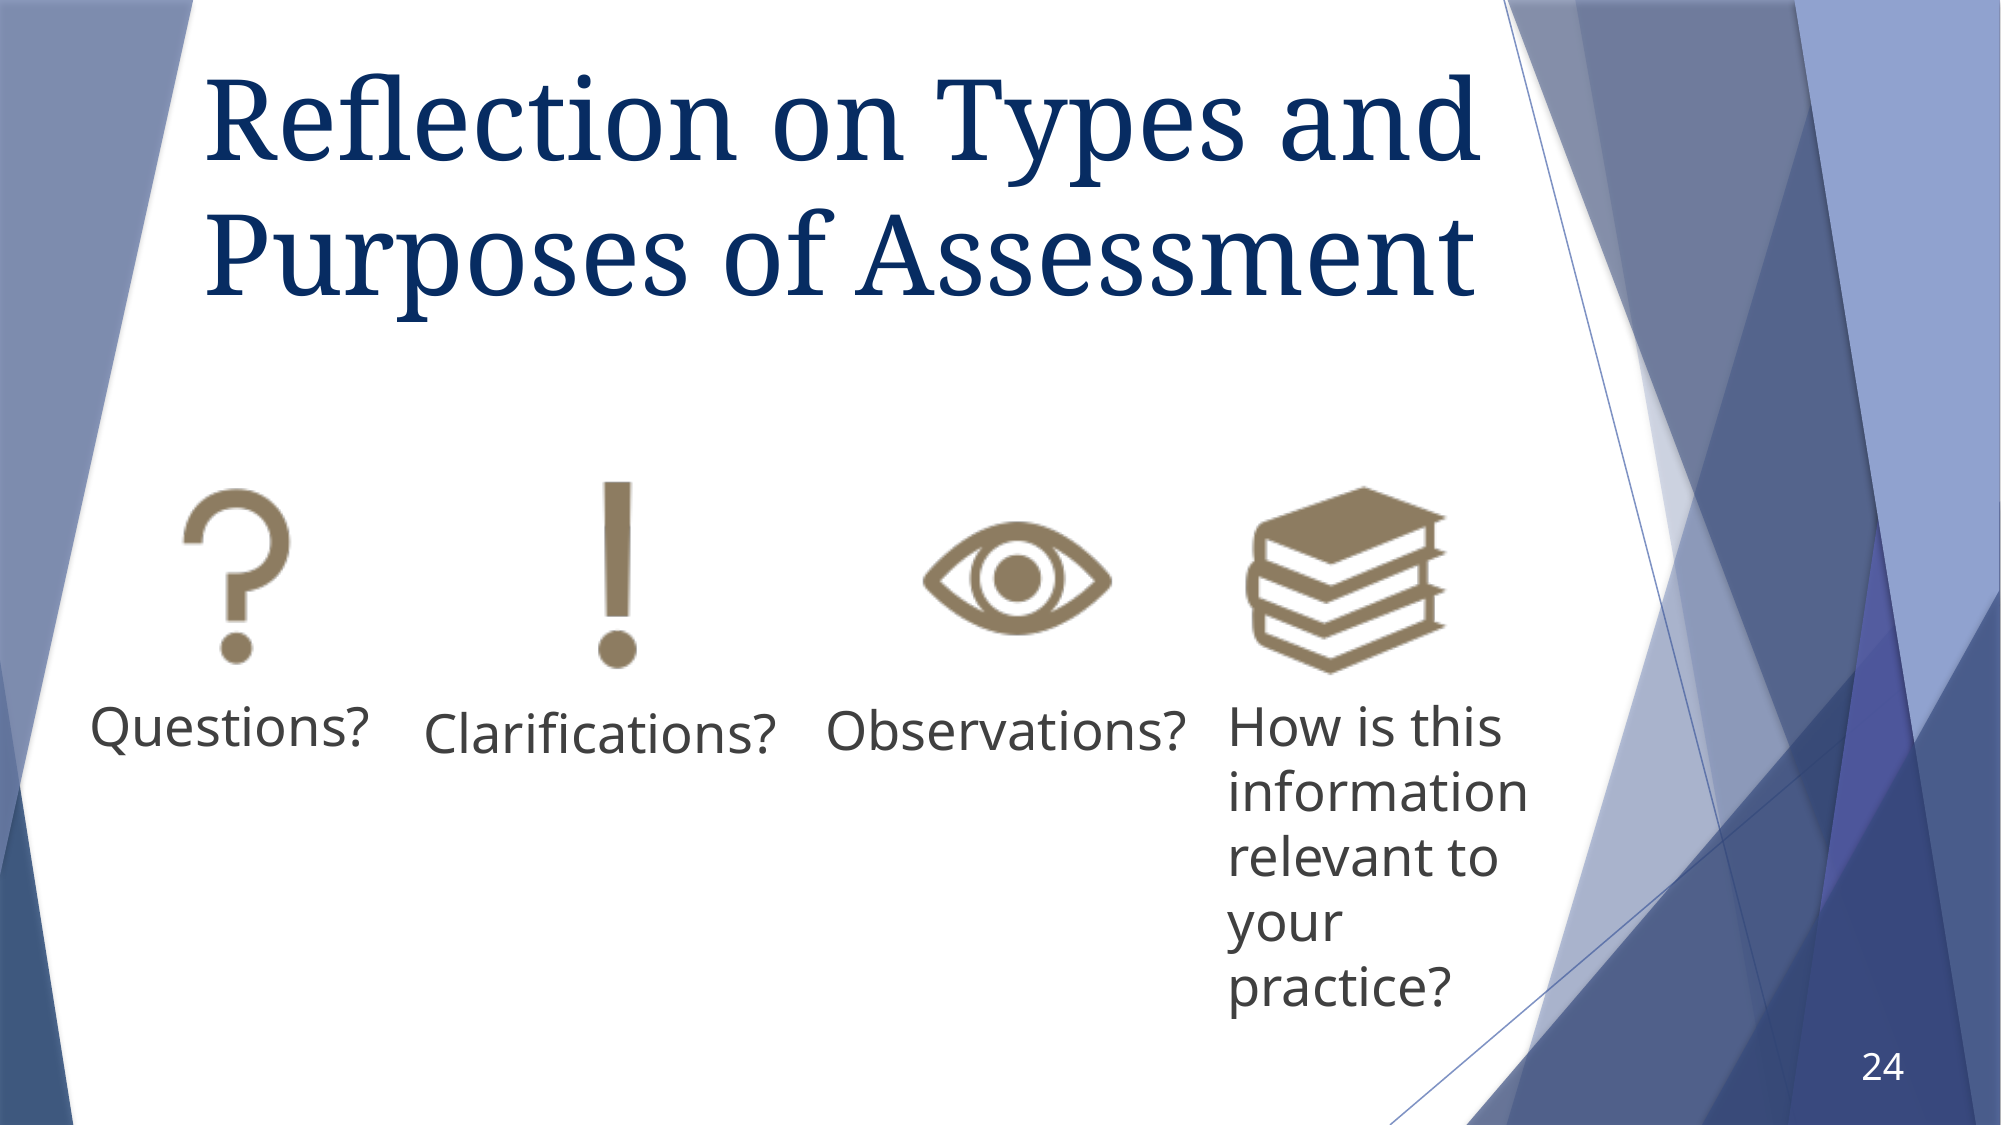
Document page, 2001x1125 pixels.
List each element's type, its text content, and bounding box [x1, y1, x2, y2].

list Observations? [810, 689, 1229, 1000]
list How is this information relevant to your practice? [1212, 684, 1596, 996]
title Reflection on Types and Purposes of Assessment [188, 40, 1664, 257]
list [124, 463, 351, 690]
list Questions? [74, 684, 403, 996]
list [505, 463, 732, 690]
list Clarifications? [408, 691, 826, 1003]
slide_number 24 [1807, 1035, 1920, 1095]
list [905, 466, 1132, 693]
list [1233, 467, 1460, 694]
